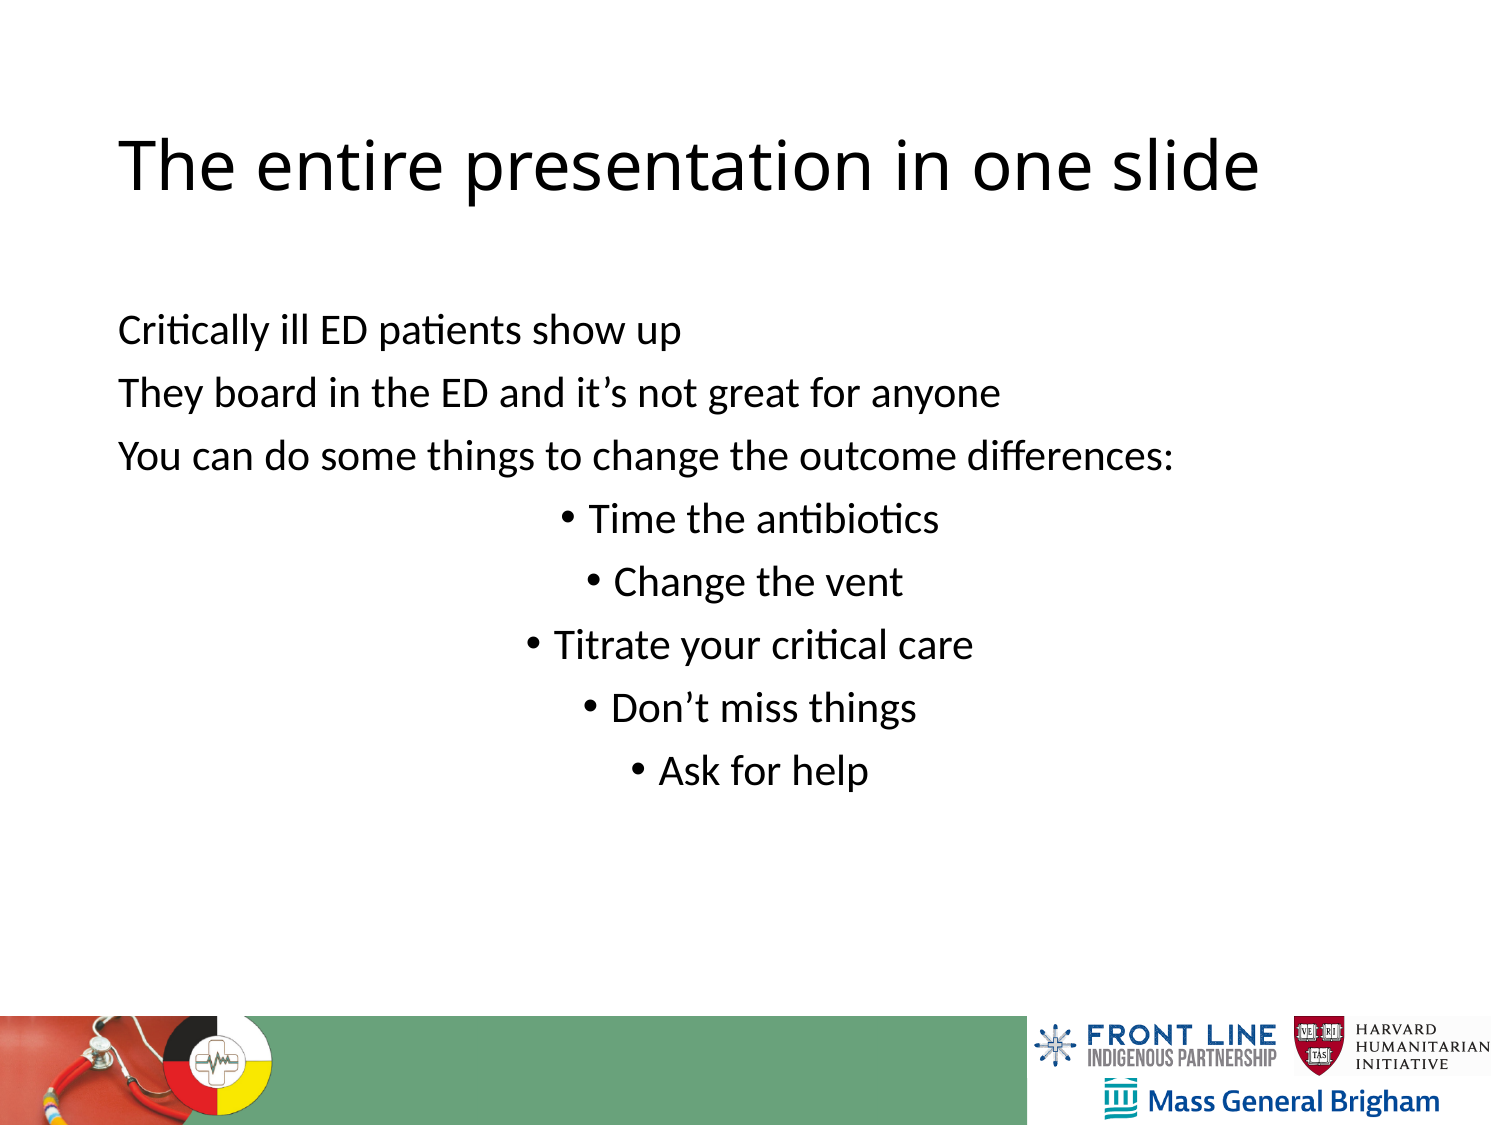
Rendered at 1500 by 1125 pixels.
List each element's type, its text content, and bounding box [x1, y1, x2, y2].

title The entire presentation in one slide [103, 59, 1397, 278]
picture [0, 1011, 1491, 1125]
list Critically ill ED patients show up They board in the ED and it’s not great for anyone You can do some things to change the outcome differences: Time the antibiotics Change the vent Titrate your critical care Don’t miss things Ask for help [103, 299, 1397, 1014]
